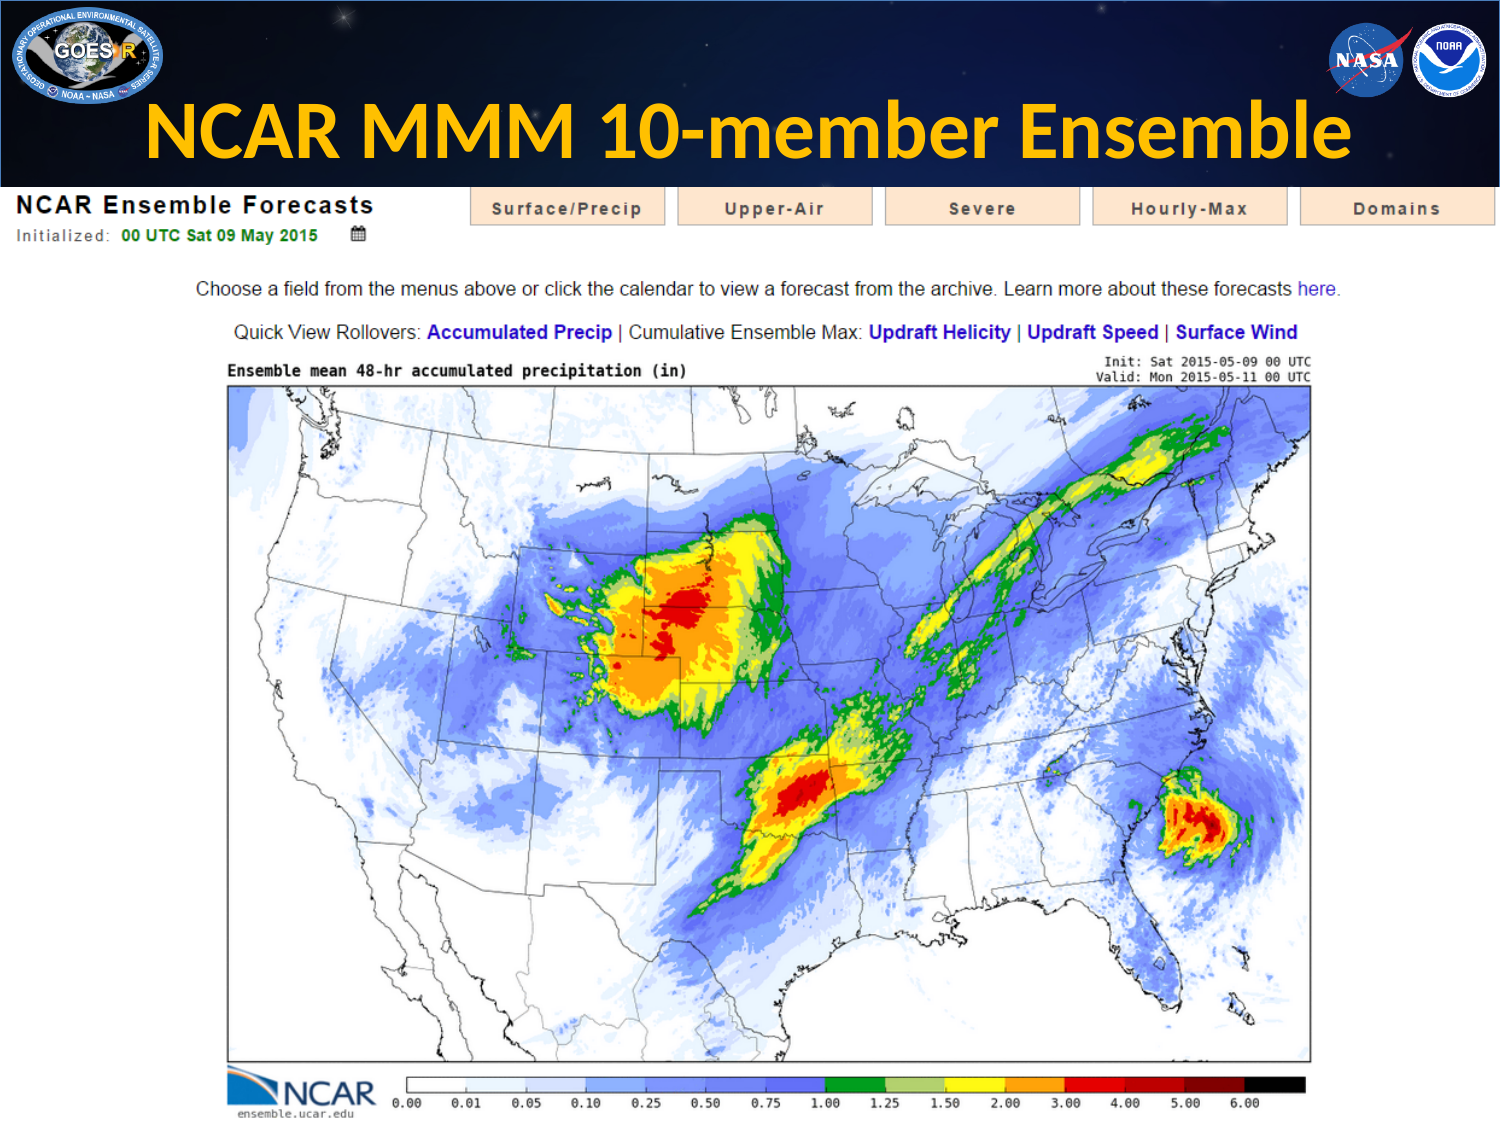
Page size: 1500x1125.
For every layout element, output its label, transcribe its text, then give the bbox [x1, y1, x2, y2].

picture [0, 1, 1500, 1125]
text_box NCAR MMM 10-member Ensemble [43, 62, 1457, 185]
